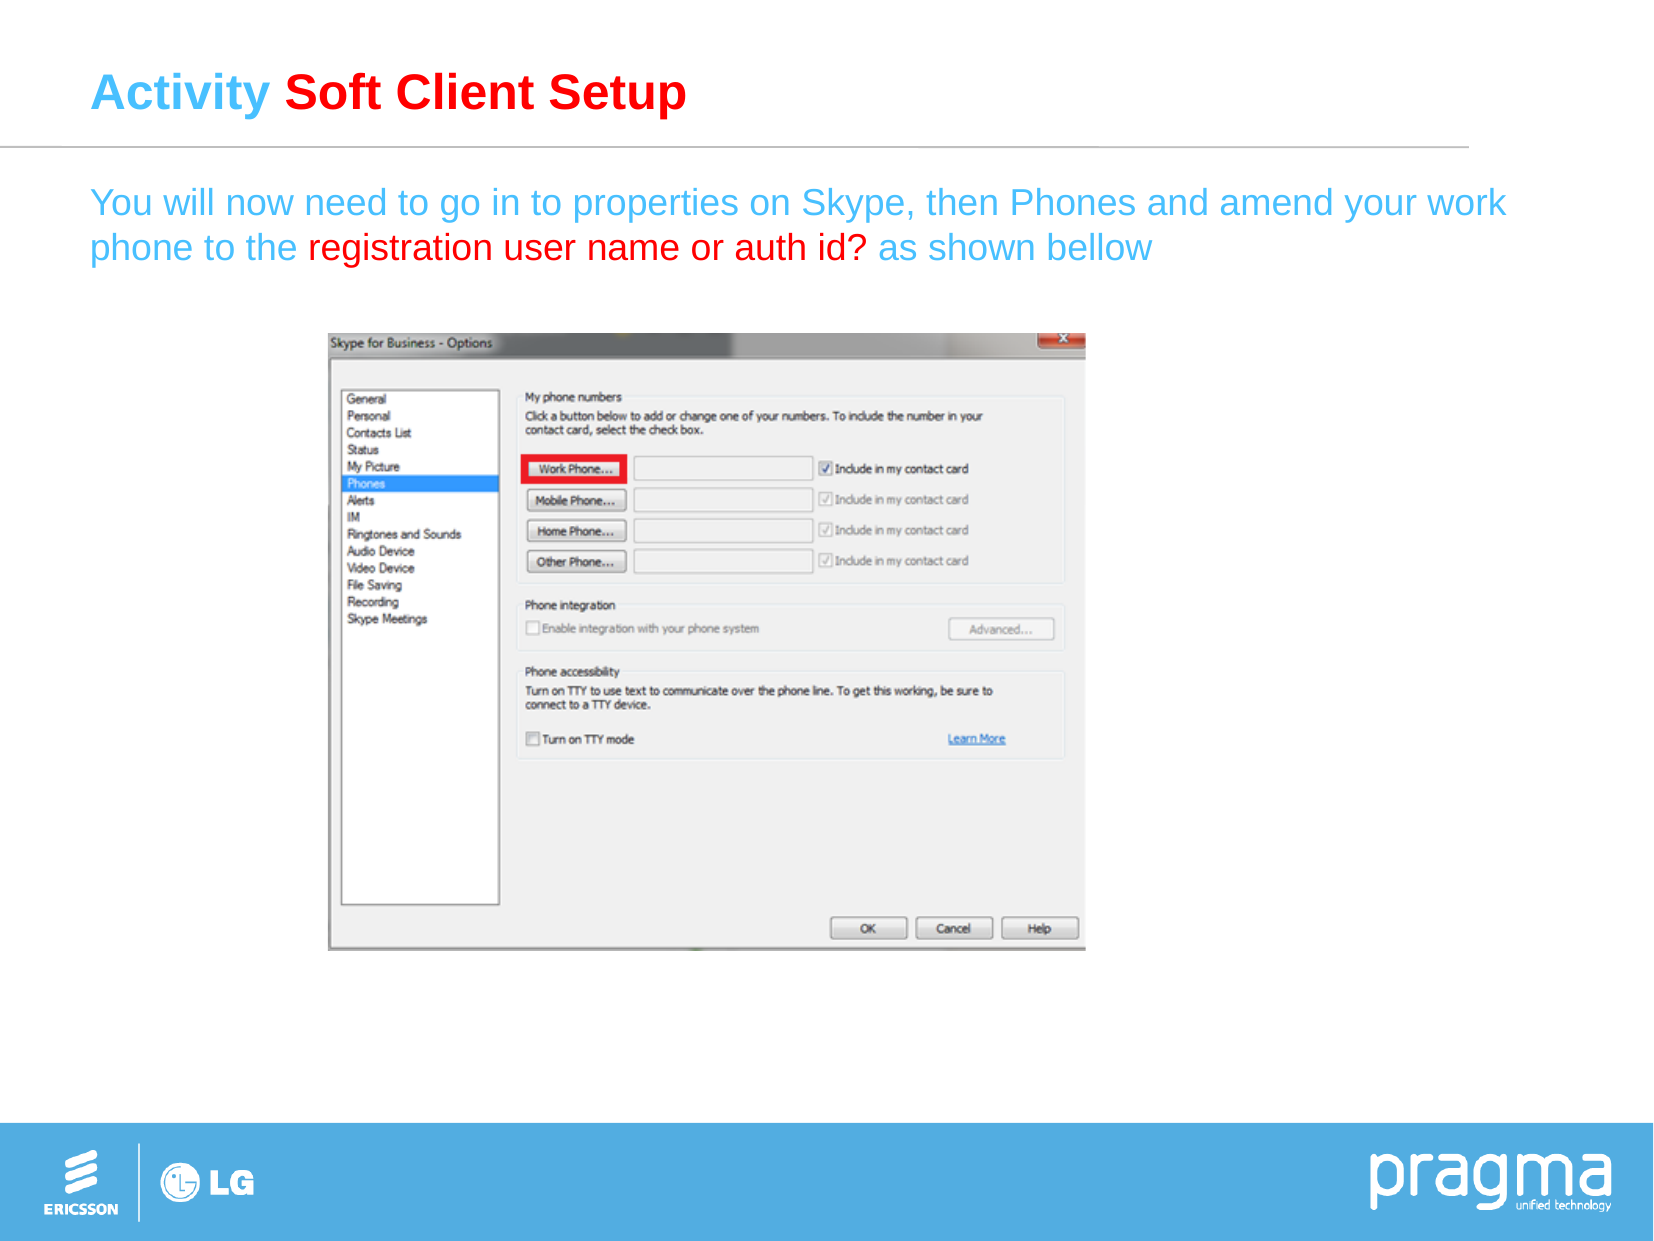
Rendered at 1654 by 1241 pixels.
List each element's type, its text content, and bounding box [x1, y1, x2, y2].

picture [0, 3, 1654, 1241]
text_box You will now need to go in to properties on Skype, then Phones and amend your work phone to the registration user name or auth id? as shown bellow [74, 170, 1604, 276]
title Activity Soft Client Setup [75, 52, 1563, 145]
